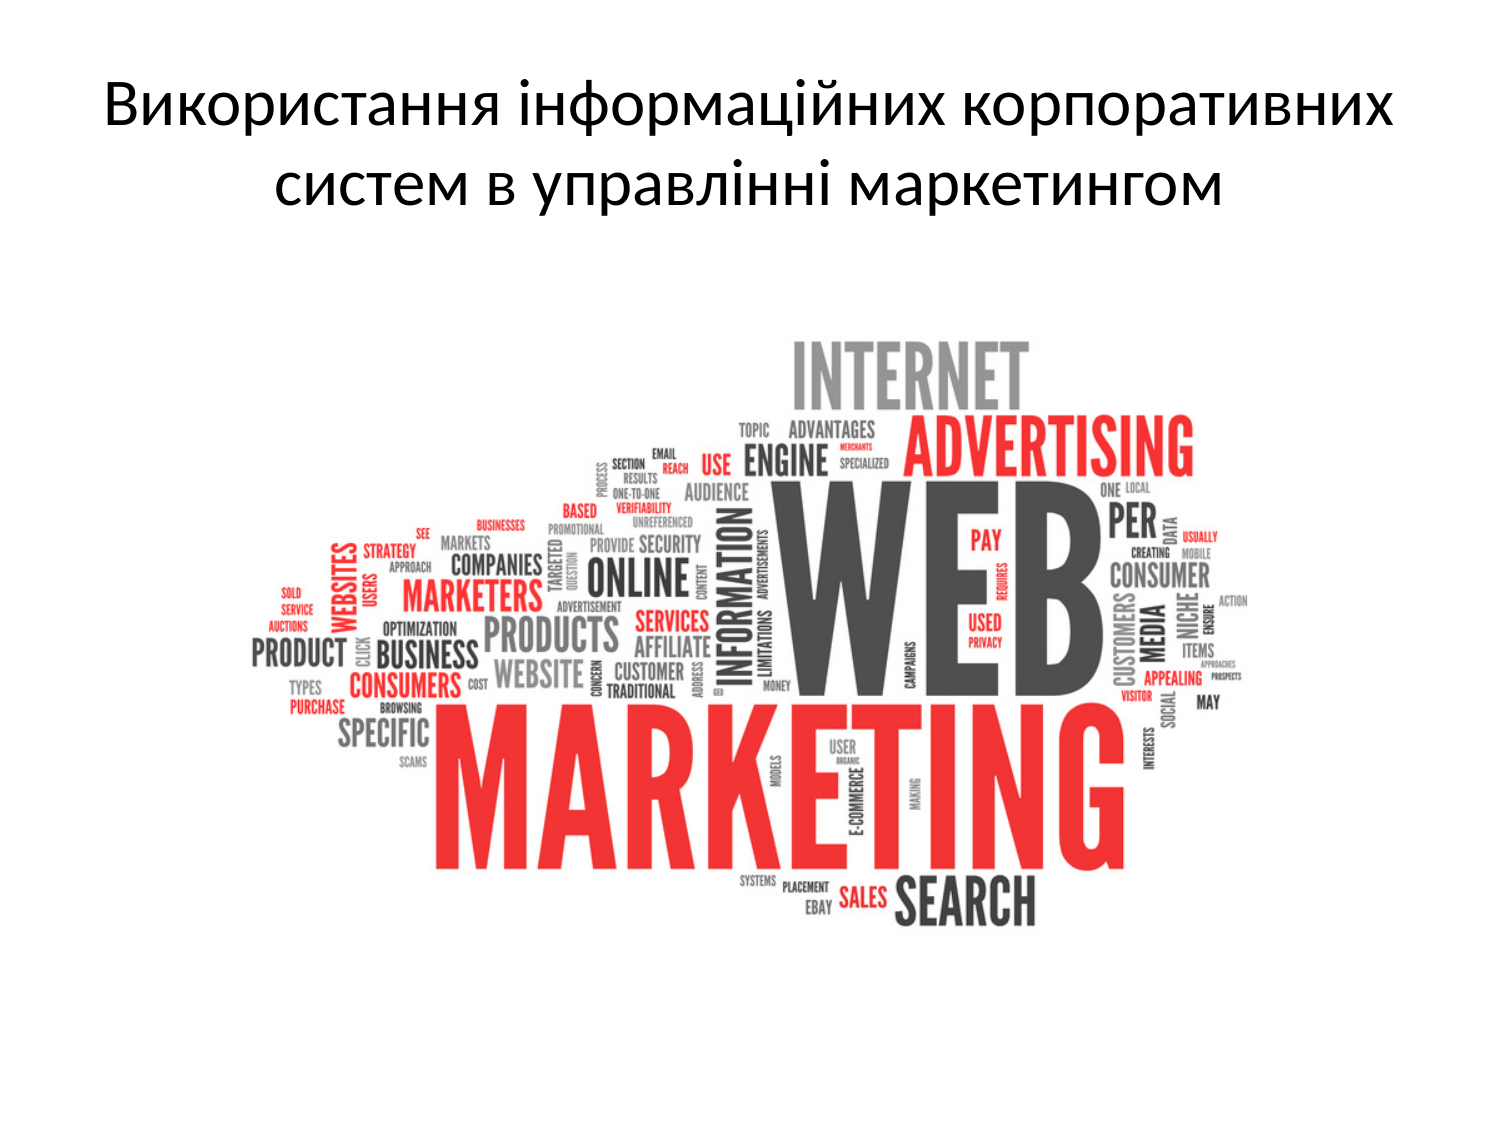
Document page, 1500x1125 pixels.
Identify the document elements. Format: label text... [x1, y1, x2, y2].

title Використання інформаційних корпоративних систем в управлінні маркетингом [75, 45, 1425, 233]
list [227, 274, 1273, 994]
